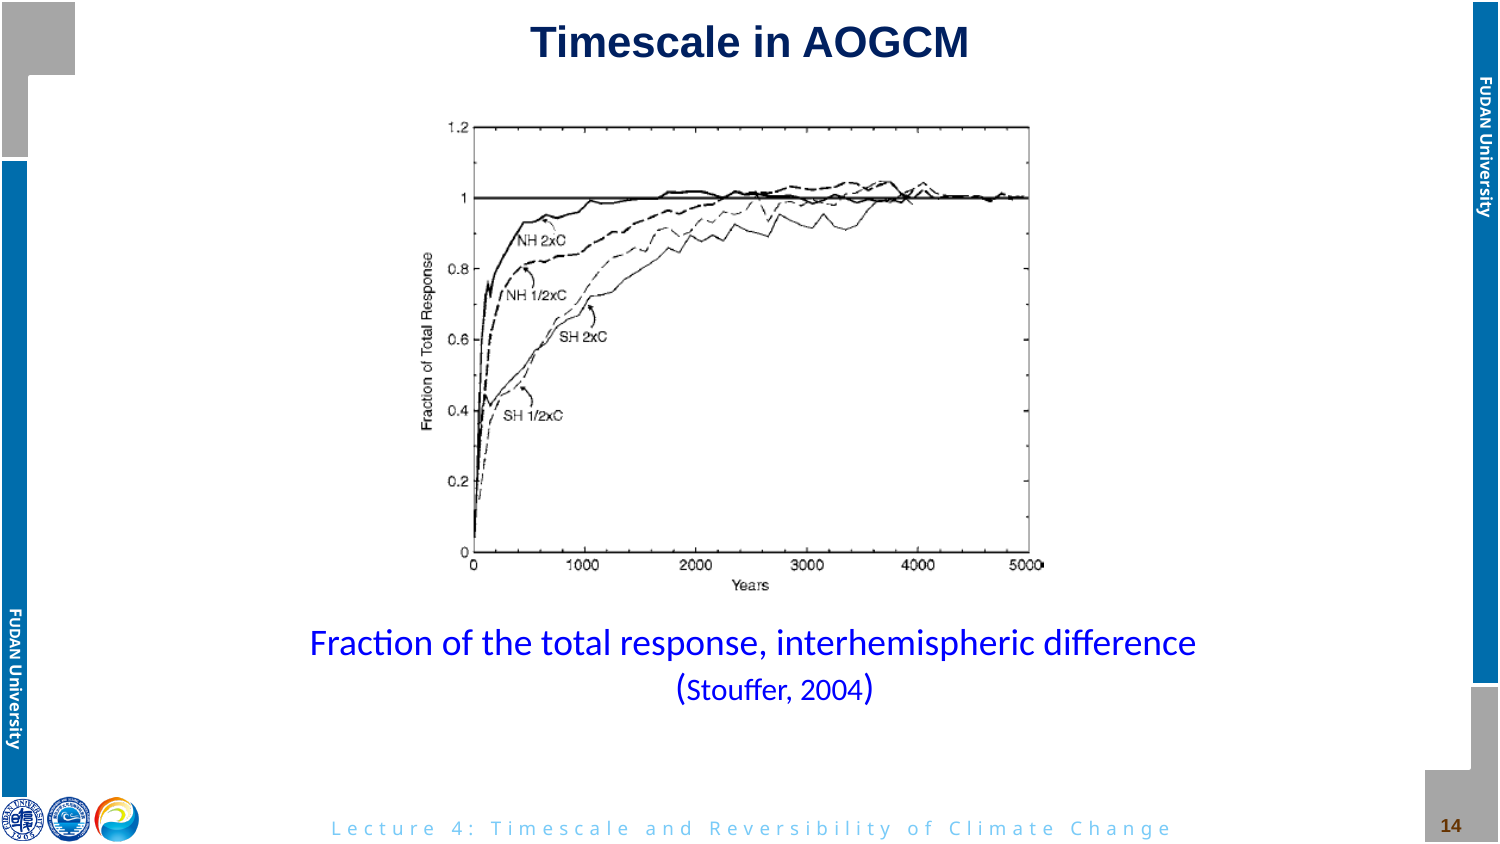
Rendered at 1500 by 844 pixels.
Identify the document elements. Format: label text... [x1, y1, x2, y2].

picture [412, 114, 1045, 594]
picture [94, 797, 139, 842]
list Fraction of the total response, interhemispheric difference (Stouffer, 2004) [234, 610, 1273, 716]
picture [0, 797, 44, 841]
title Timescale in AOGCM [243, 0, 1257, 80]
picture [47, 794, 90, 842]
